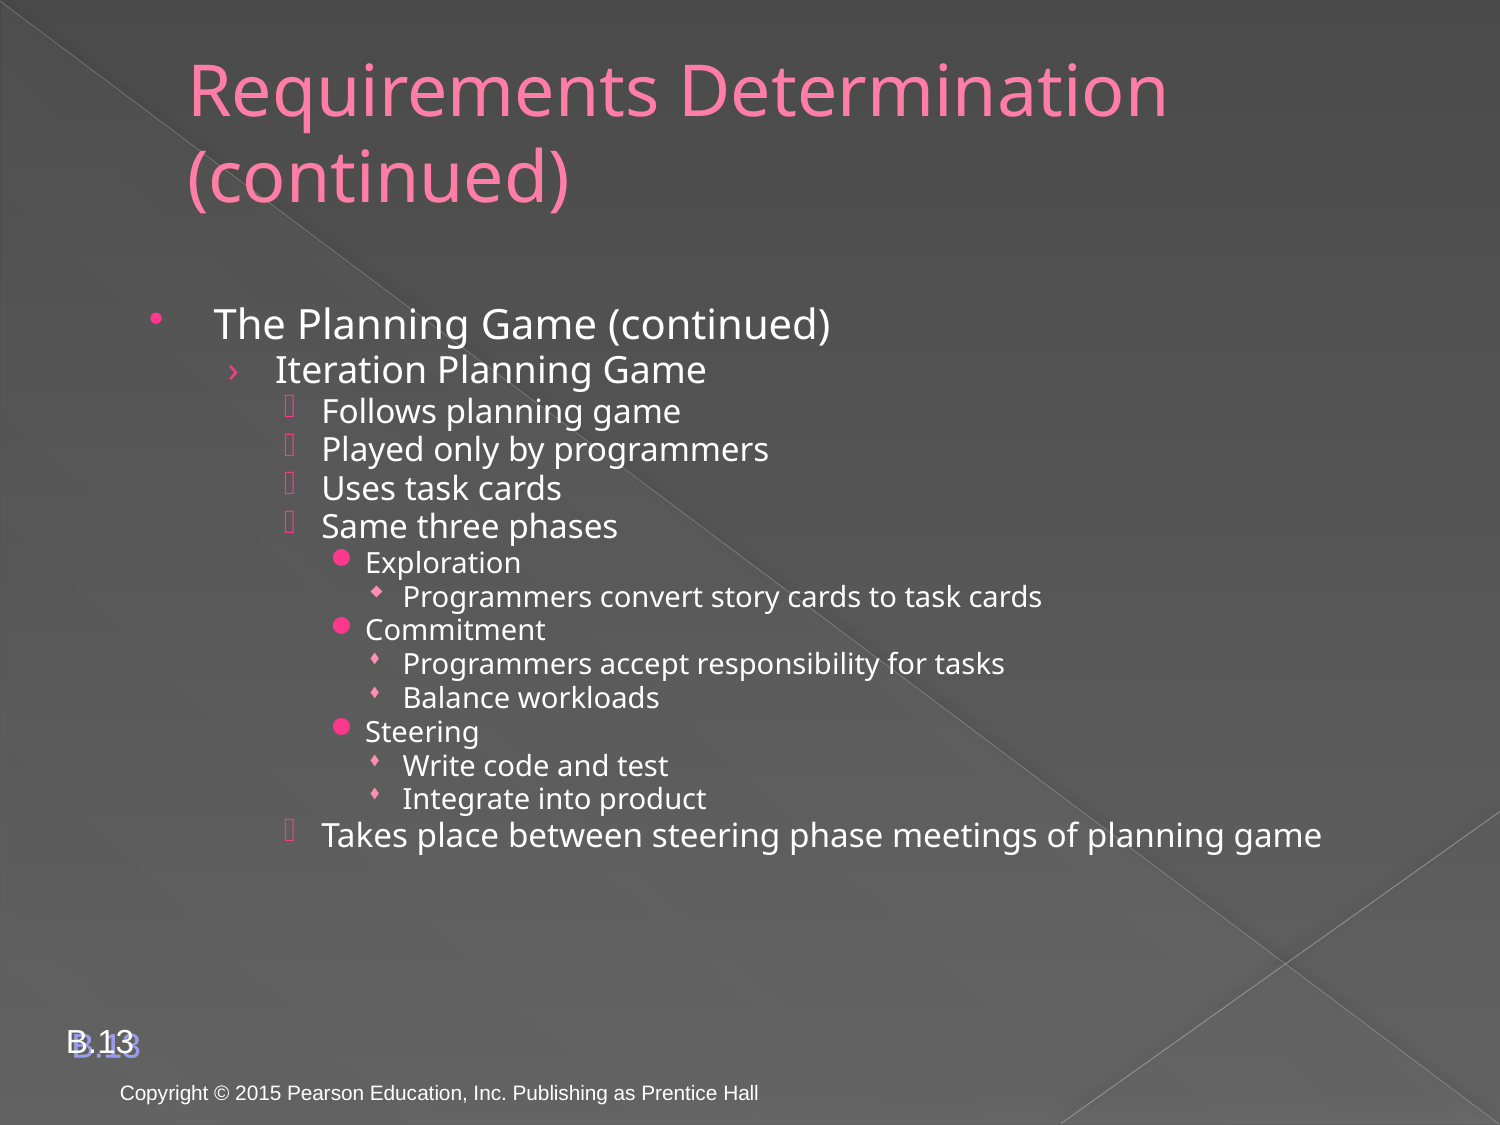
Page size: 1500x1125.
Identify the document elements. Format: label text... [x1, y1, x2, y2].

footer Copyright © 2015 Pearson Education, Inc. Publishing as Prentice Hall [75, 1063, 774, 1113]
text_box B.13 [37, 1012, 163, 1107]
title Requirements Determination (continued) [99, 37, 1375, 225]
list The Planning Game (continued) Iteration Planning Game Follows planning game Played only by programmers Uses task cards Same three phases Exploration Programmers convert story cards to task cards Commitment Programmers accept responsibility for tasks Balance workloads Steering Write code and test Integrate into product Takes place between steering phase meetings of planning game [124, 299, 1413, 951]
